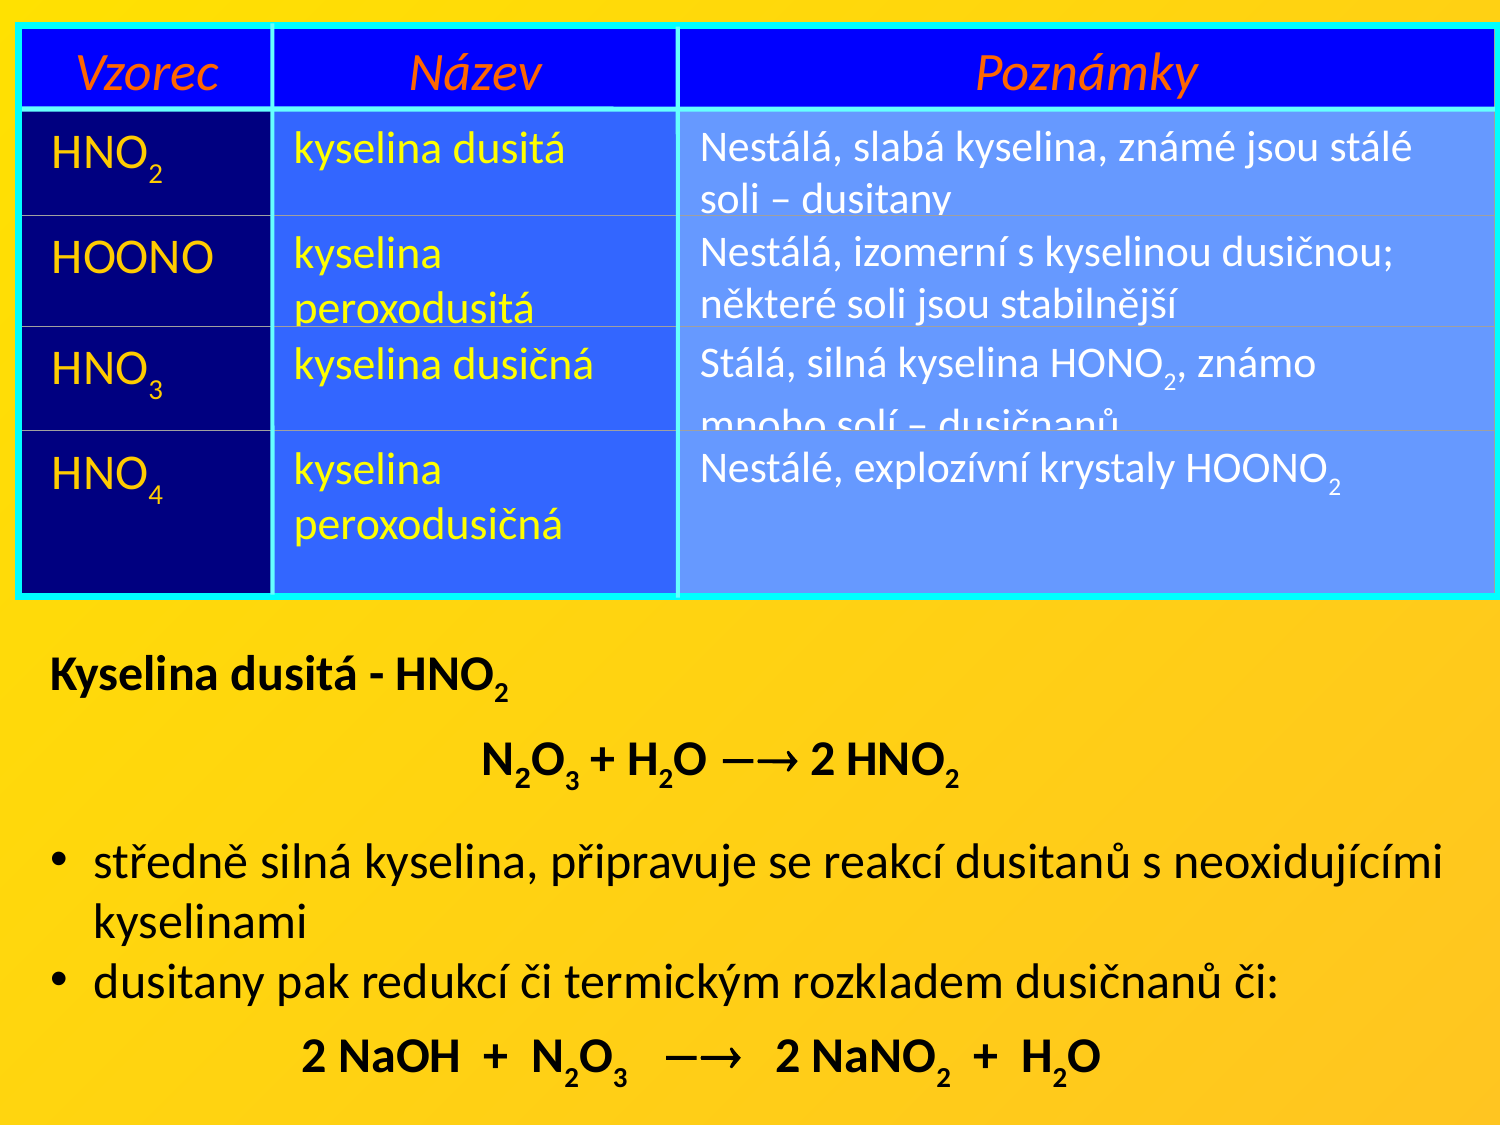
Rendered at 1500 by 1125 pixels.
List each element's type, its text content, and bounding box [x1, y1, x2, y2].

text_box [18, 23, 1500, 598]
text_box N2O3 + H2O  2 HNO2 [163, 714, 1278, 804]
text_box Kyselina dusitá - HNO2 středně silná kyselina, připravuje se reakcí dusitanů s neoxidujícími kyselinami dusitany pak redukcí či termickým rozkladem dusičnanů či: [35, 632, 1465, 1016]
text_box 2 NaOH + N2O3  2 NaNO2 + H2O [287, 1007, 1117, 1101]
